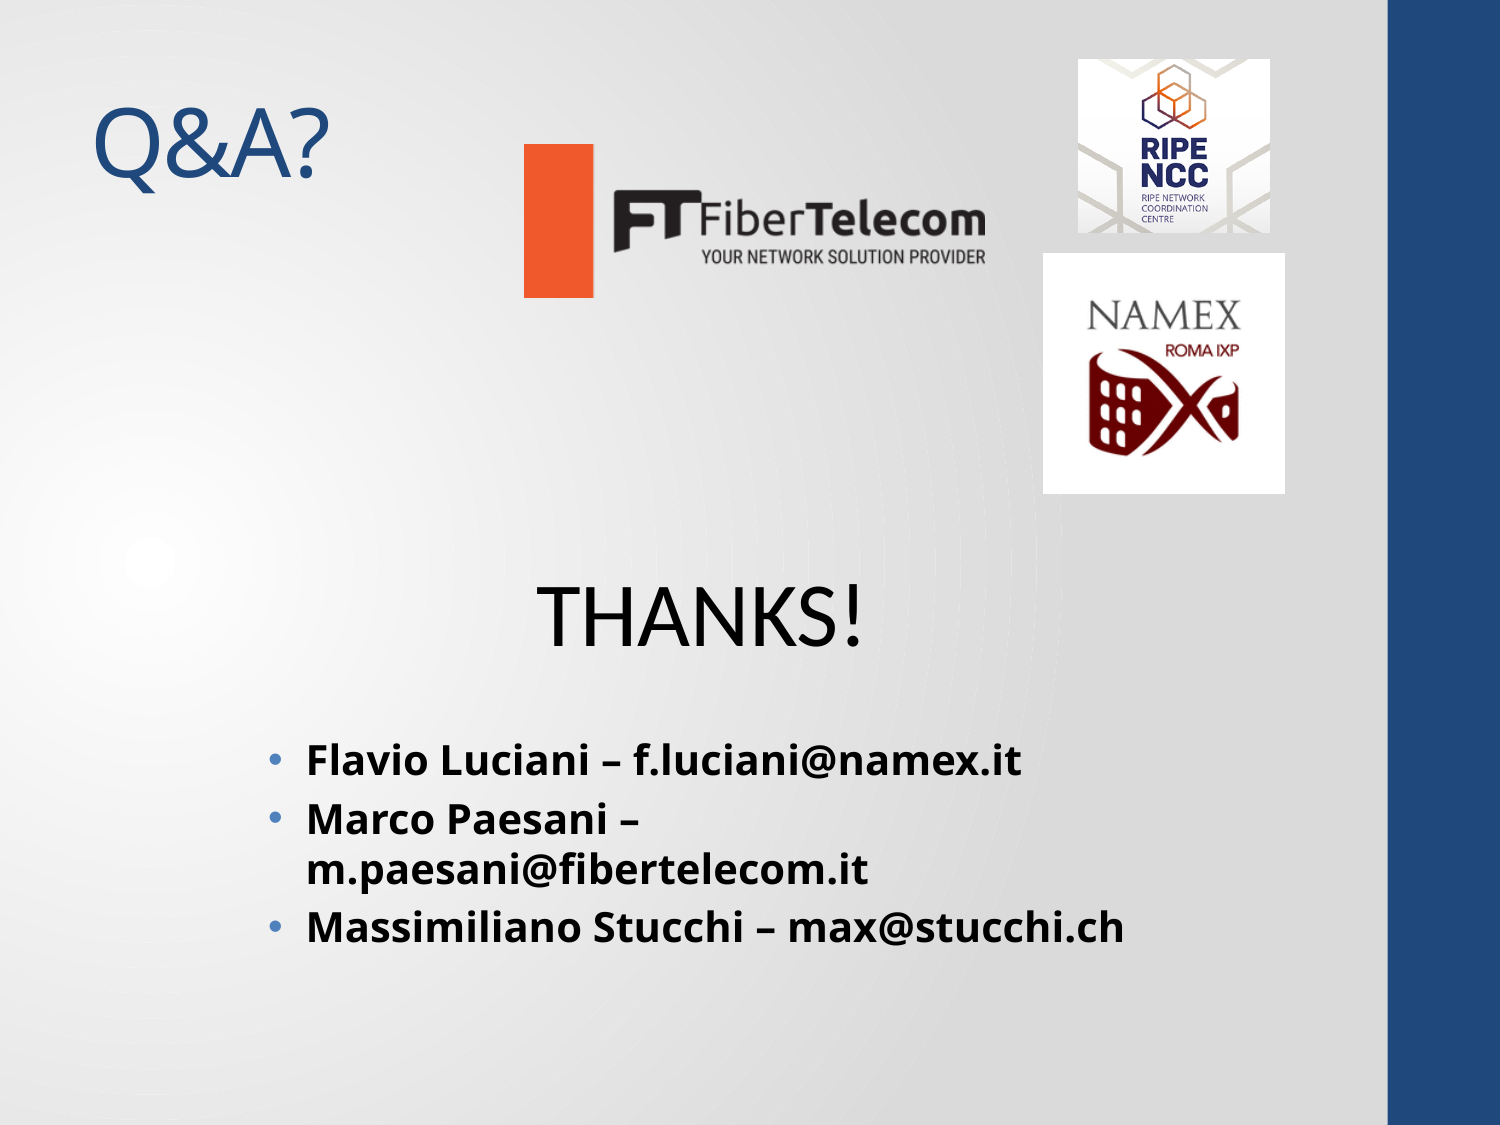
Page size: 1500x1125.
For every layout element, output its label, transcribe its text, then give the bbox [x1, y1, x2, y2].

picture [1078, 58, 1271, 233]
text_box Flavio Luciani – f.luciani@namex.it Marco Paesani – m.paesani@fibertelecom.it Massimiliano Stucchi – max@stucchi.ch [234, 726, 1194, 1014]
title Q&A? [75, 45, 1325, 233]
text_box THANKS! [521, 547, 885, 673]
picture [523, 143, 986, 298]
picture [1043, 252, 1285, 495]
